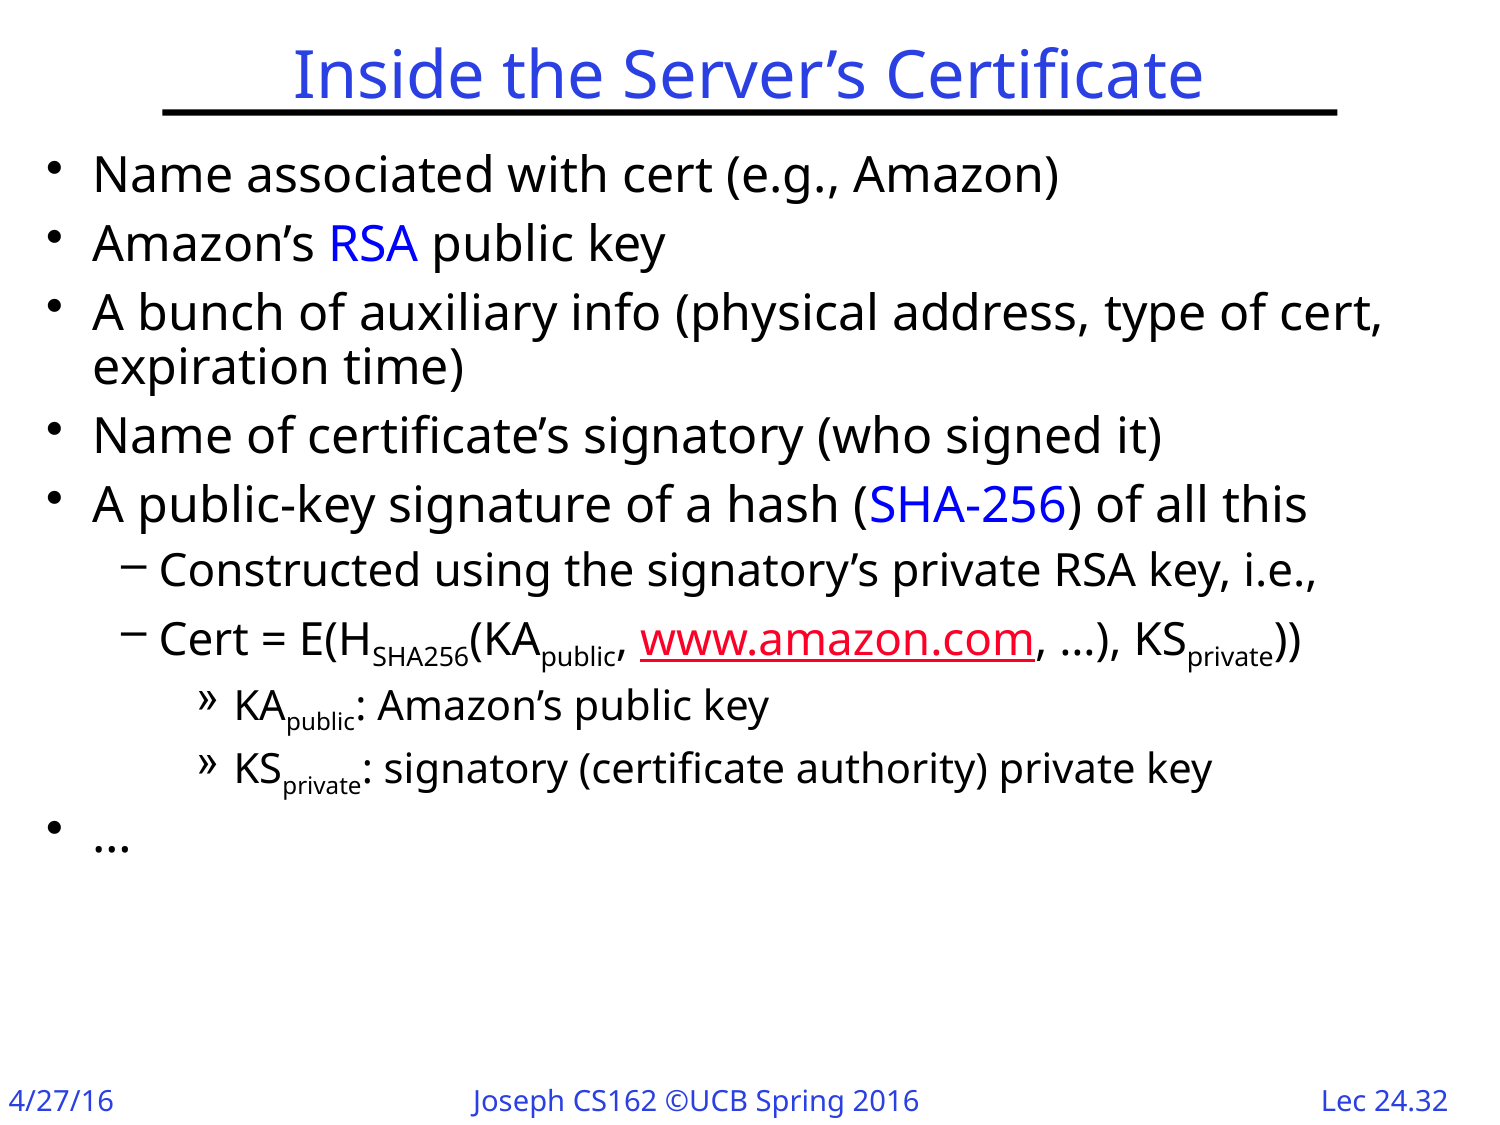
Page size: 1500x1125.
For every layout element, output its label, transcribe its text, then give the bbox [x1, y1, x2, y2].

title Inside the Server’s Certificate [75, 12, 1425, 142]
list Name associated with cert (e.g., Amazon) Amazon’s RSA public key A bunch of auxiliary info (physical address, type of cert, expiration time) Name of certificate’s signatory (who signed it) A public-key signature of a hash (SHA-256) of all this Constructed using the signatory’s private RSA key, i.e., Cert = E(HSHA256(KApublic, www.amazon.com, …), KSprivate)) KApublic: Amazon’s public key KSprivate: signatory (certificate authority) private key … [31, 142, 1469, 1043]
